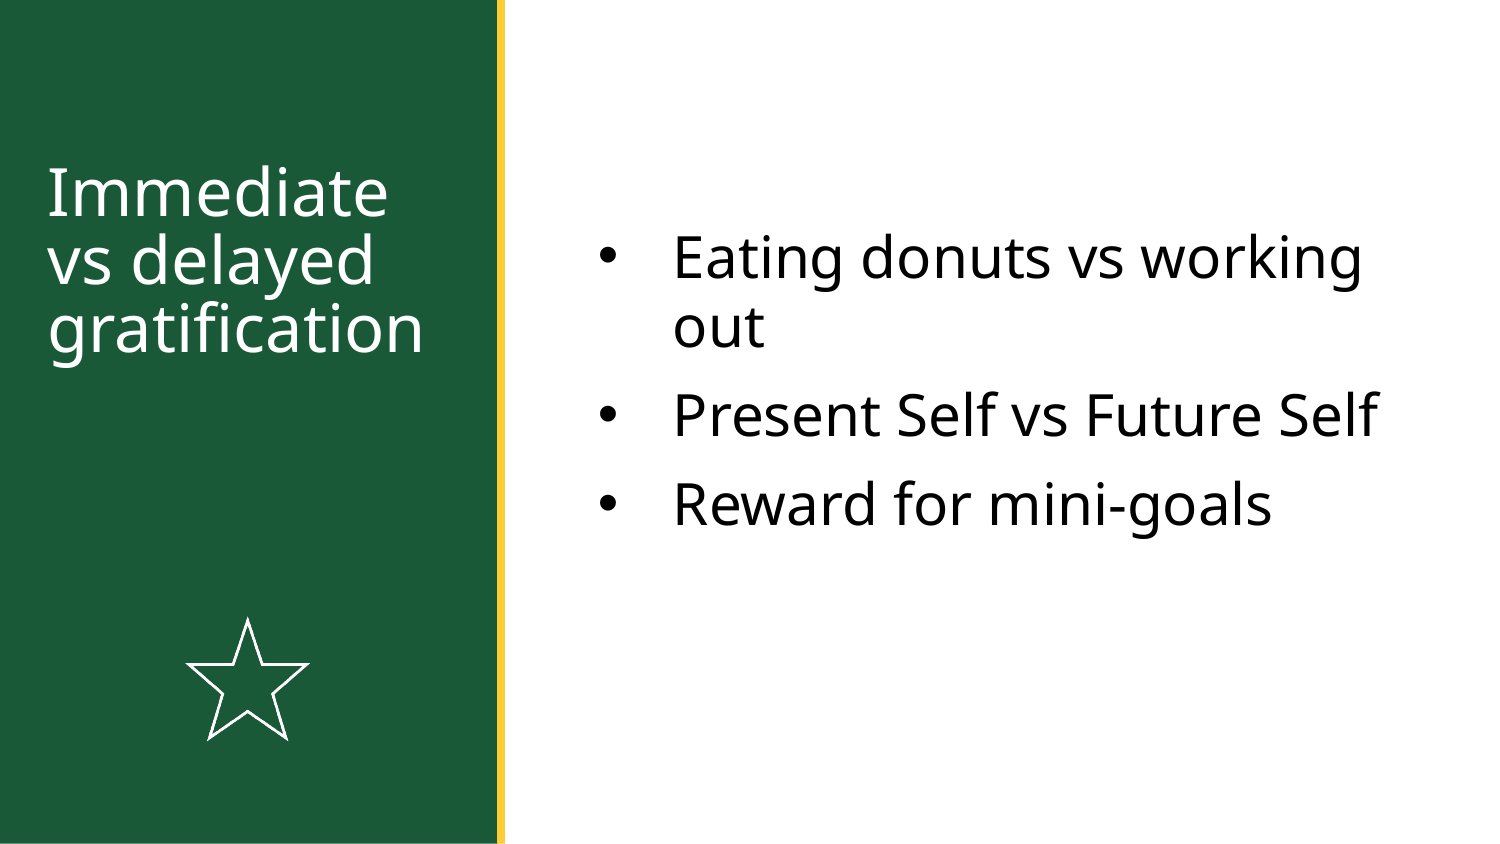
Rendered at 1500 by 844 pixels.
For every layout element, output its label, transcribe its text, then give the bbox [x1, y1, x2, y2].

picture [172, 603, 323, 754]
title Immediate vs delayed gratification [36, 90, 459, 372]
list Eating donuts vs working out Present Self vs Future Self Reward for mini-goals [560, 32, 1464, 813]
